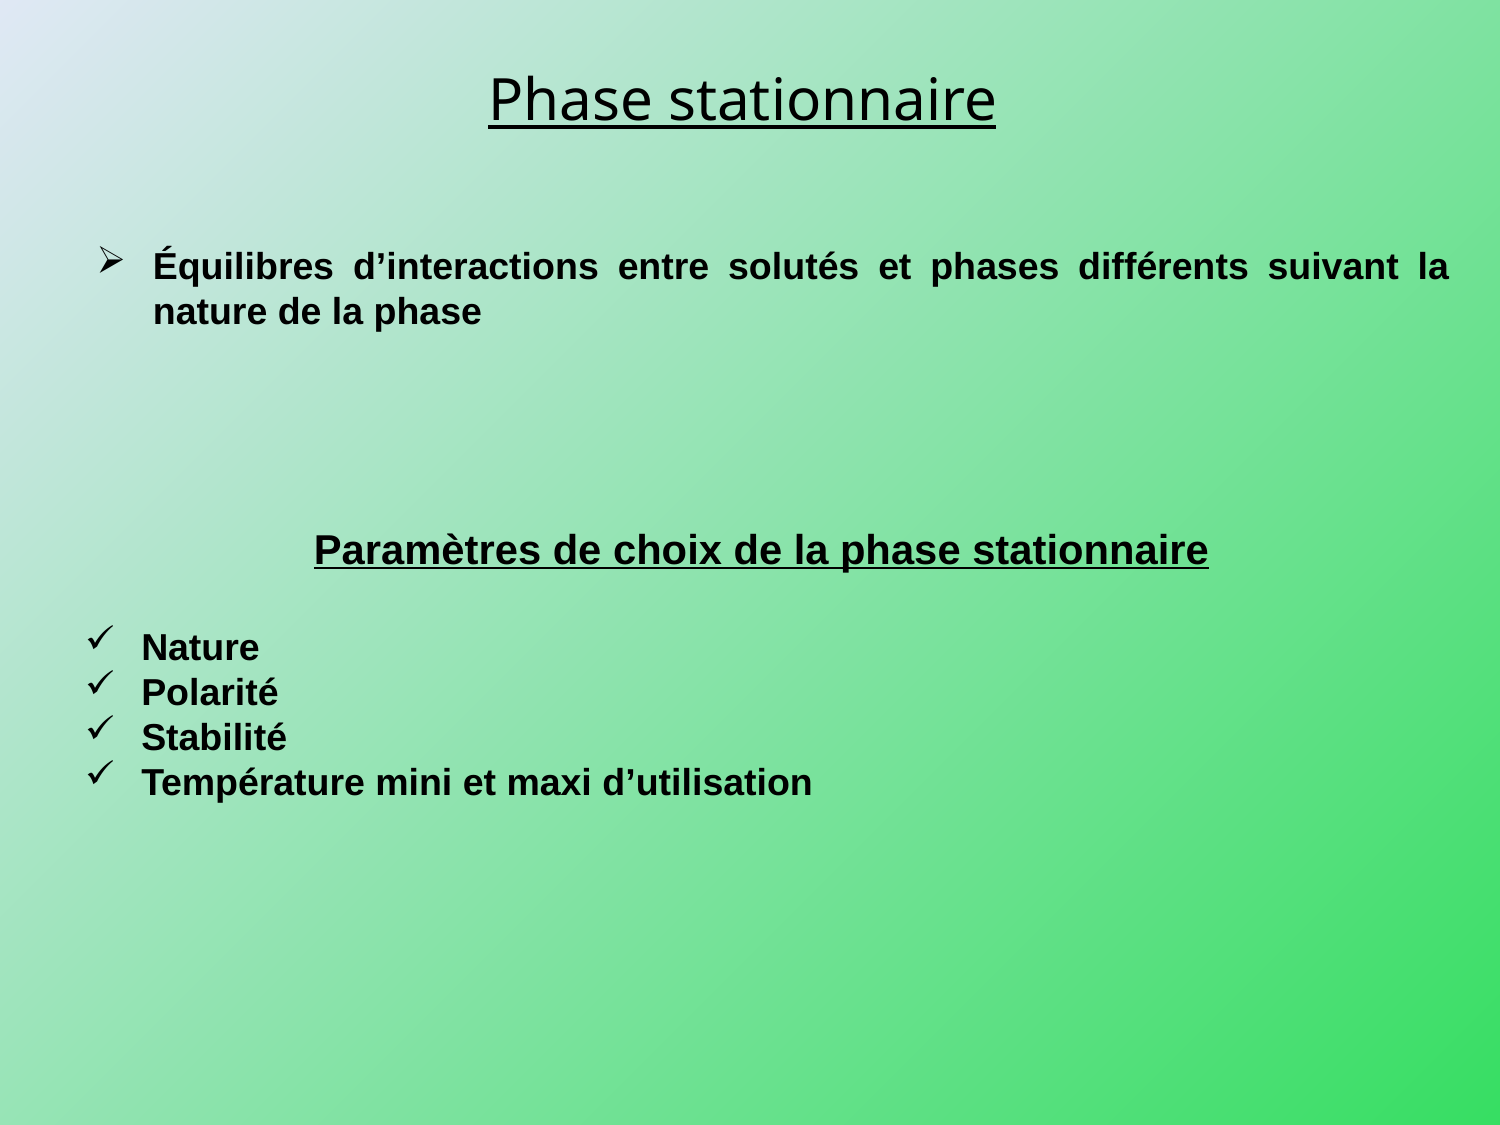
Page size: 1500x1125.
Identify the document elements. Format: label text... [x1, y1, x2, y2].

text_box Paramètres de choix de la phase stationnaire Nature Polarité Stabilité Température mini et maxi d’utilisation [70, 515, 1454, 811]
text_box Phase stationnaire [473, 54, 1012, 140]
text_box Équilibres d’interactions entre solutés et phases différents suivant la nature de la phase [81, 234, 1465, 340]
